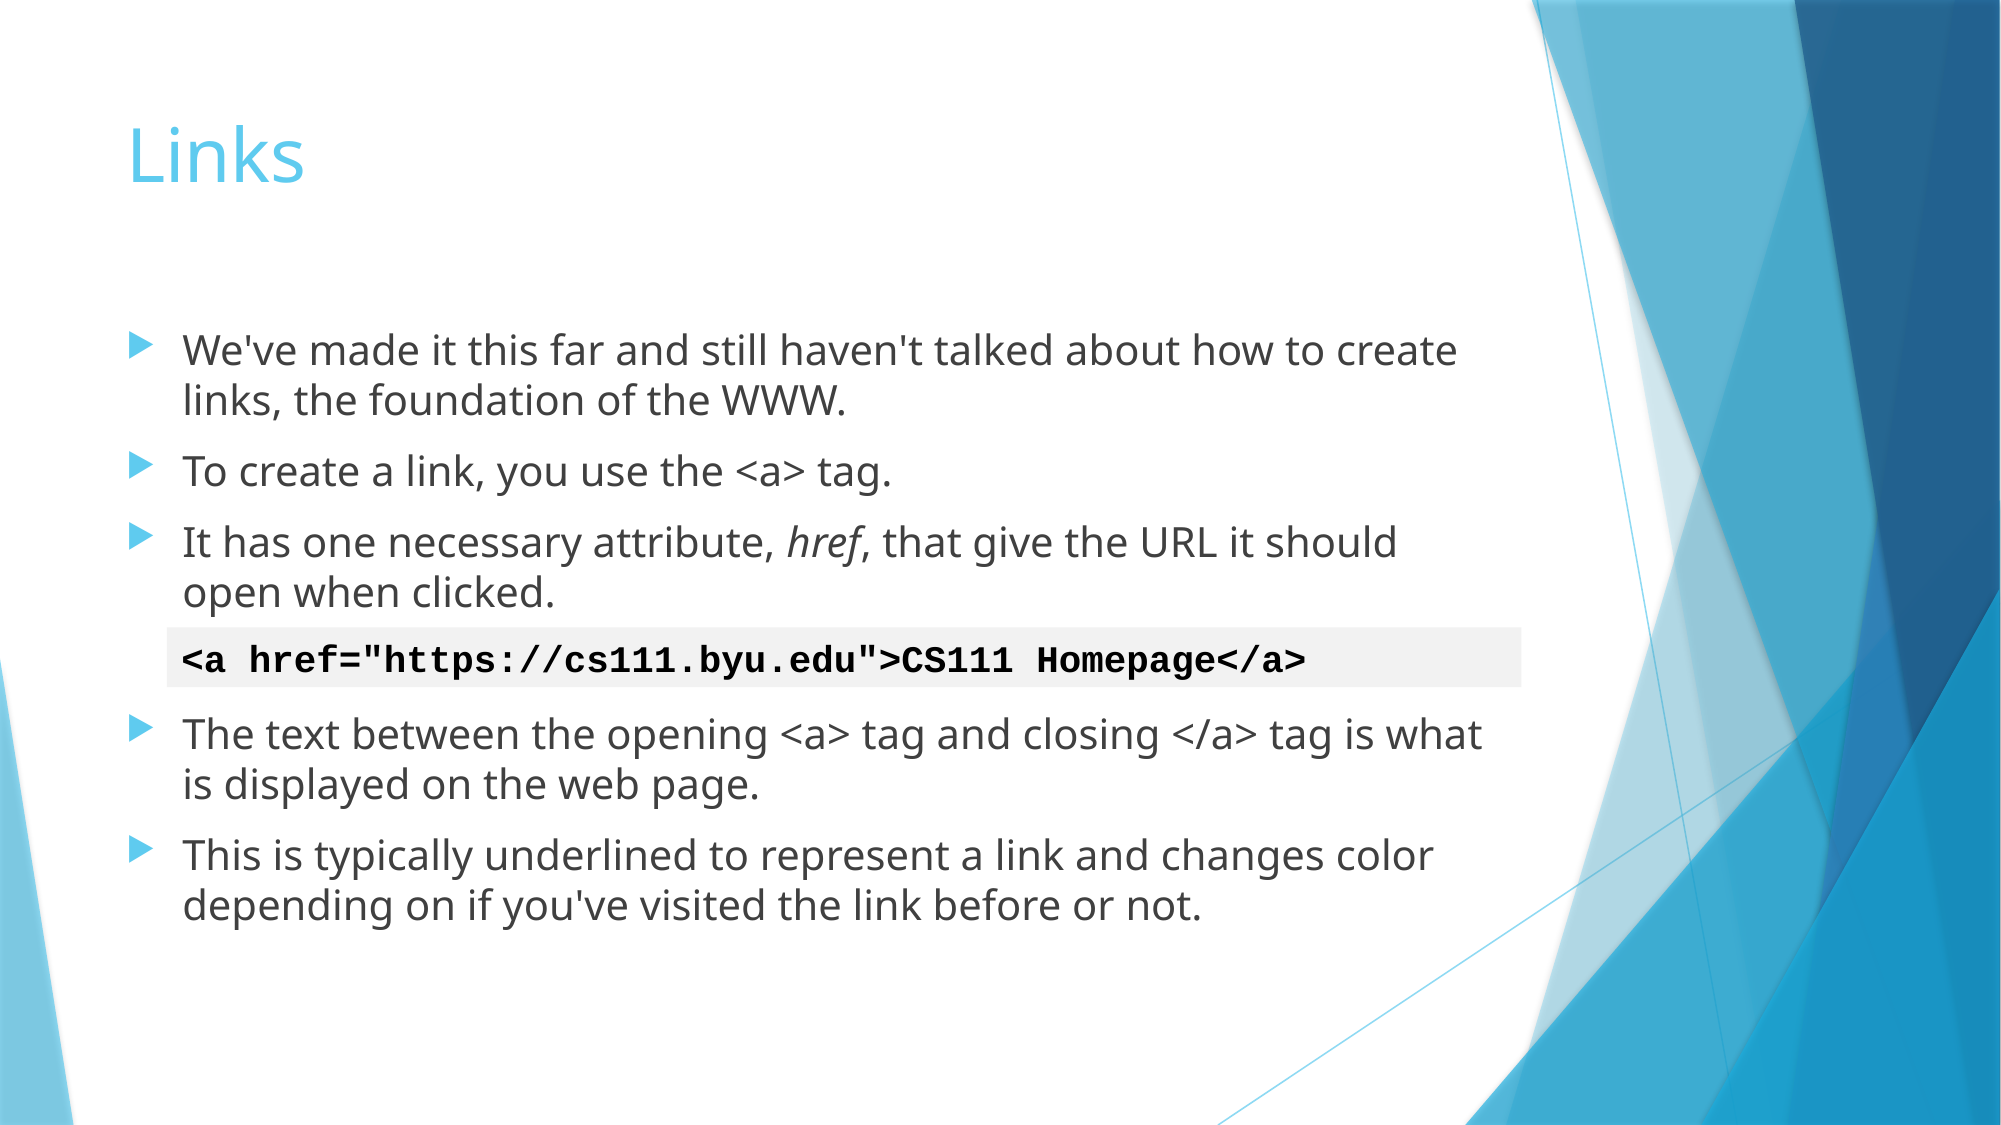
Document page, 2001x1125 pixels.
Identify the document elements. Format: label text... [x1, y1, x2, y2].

list We've made it this far and still haven't talked about how to create links, the foundation of the WWW. To create a link, you use the <a> tag. It has one necessary attribute, href, that give the URL it should open when clicked. The text between the opening <a> tag and closing </a> tag is what is displayed on the web page. This is typically underlined to represent a link and changes color depending on if you've visited the link before or not. [111, 316, 1522, 991]
title Links [111, 99, 1522, 316]
text_box <a href="https://cs111.byu.edu">CS111 Homepage</a> [166, 627, 1522, 688]
